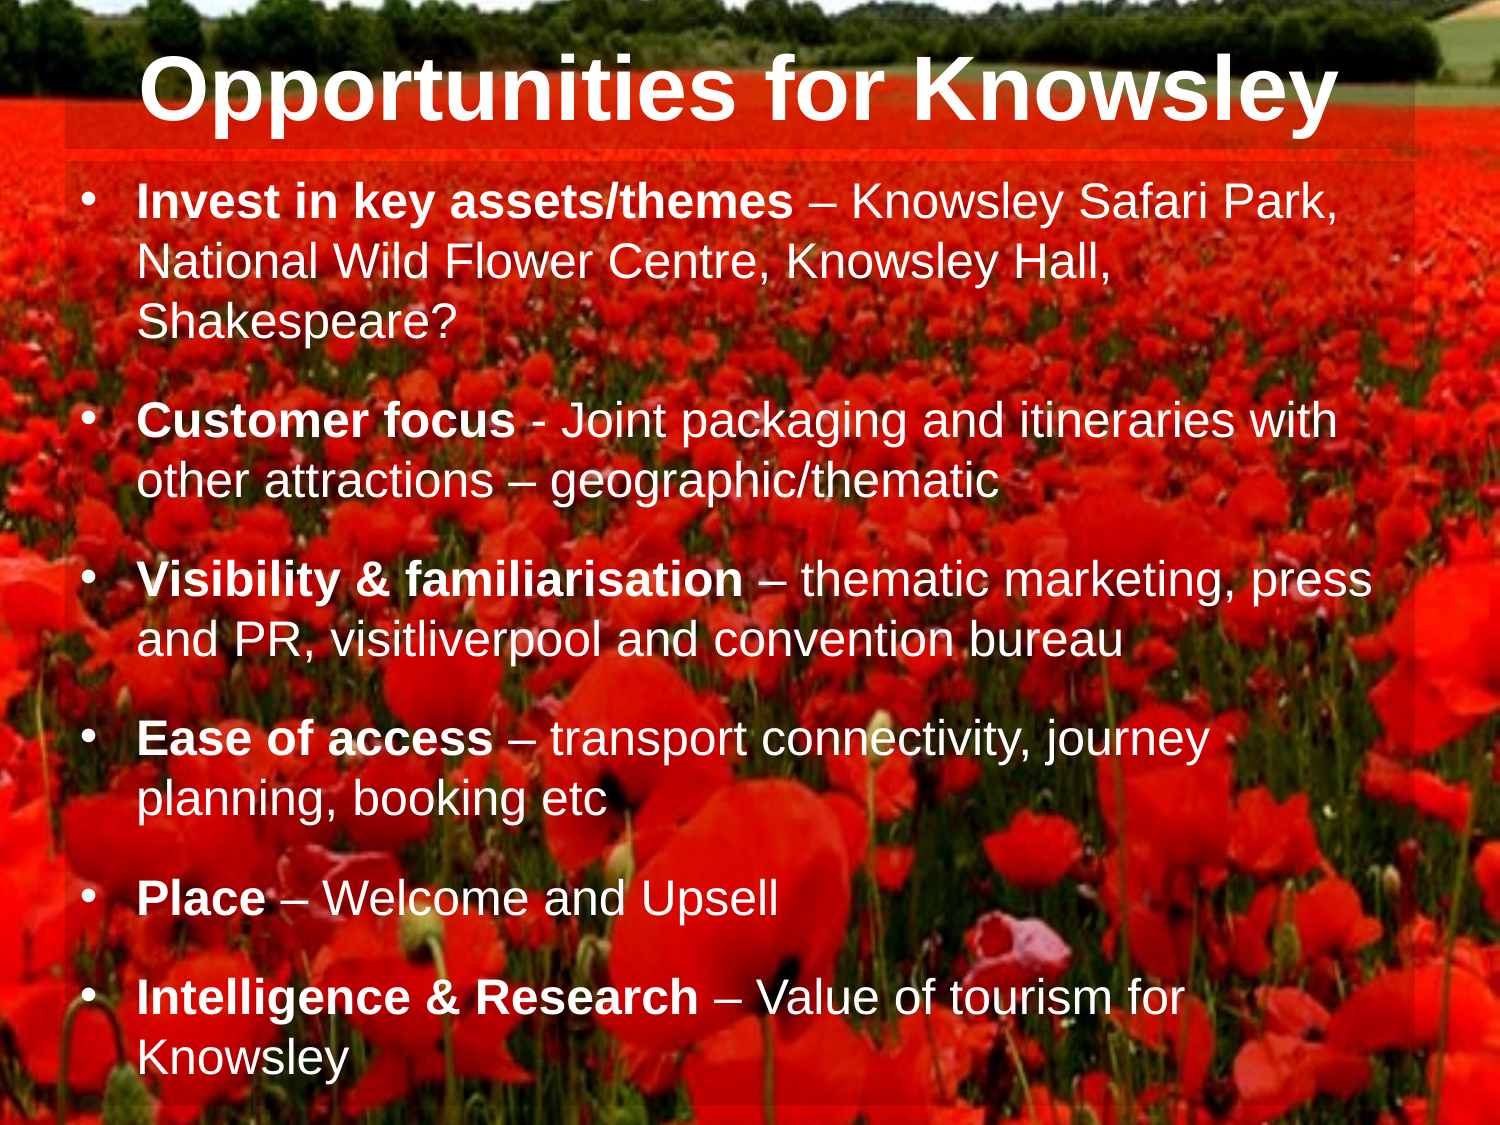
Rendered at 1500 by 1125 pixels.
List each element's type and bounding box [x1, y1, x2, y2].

list [0, 0, 1500, 1125]
